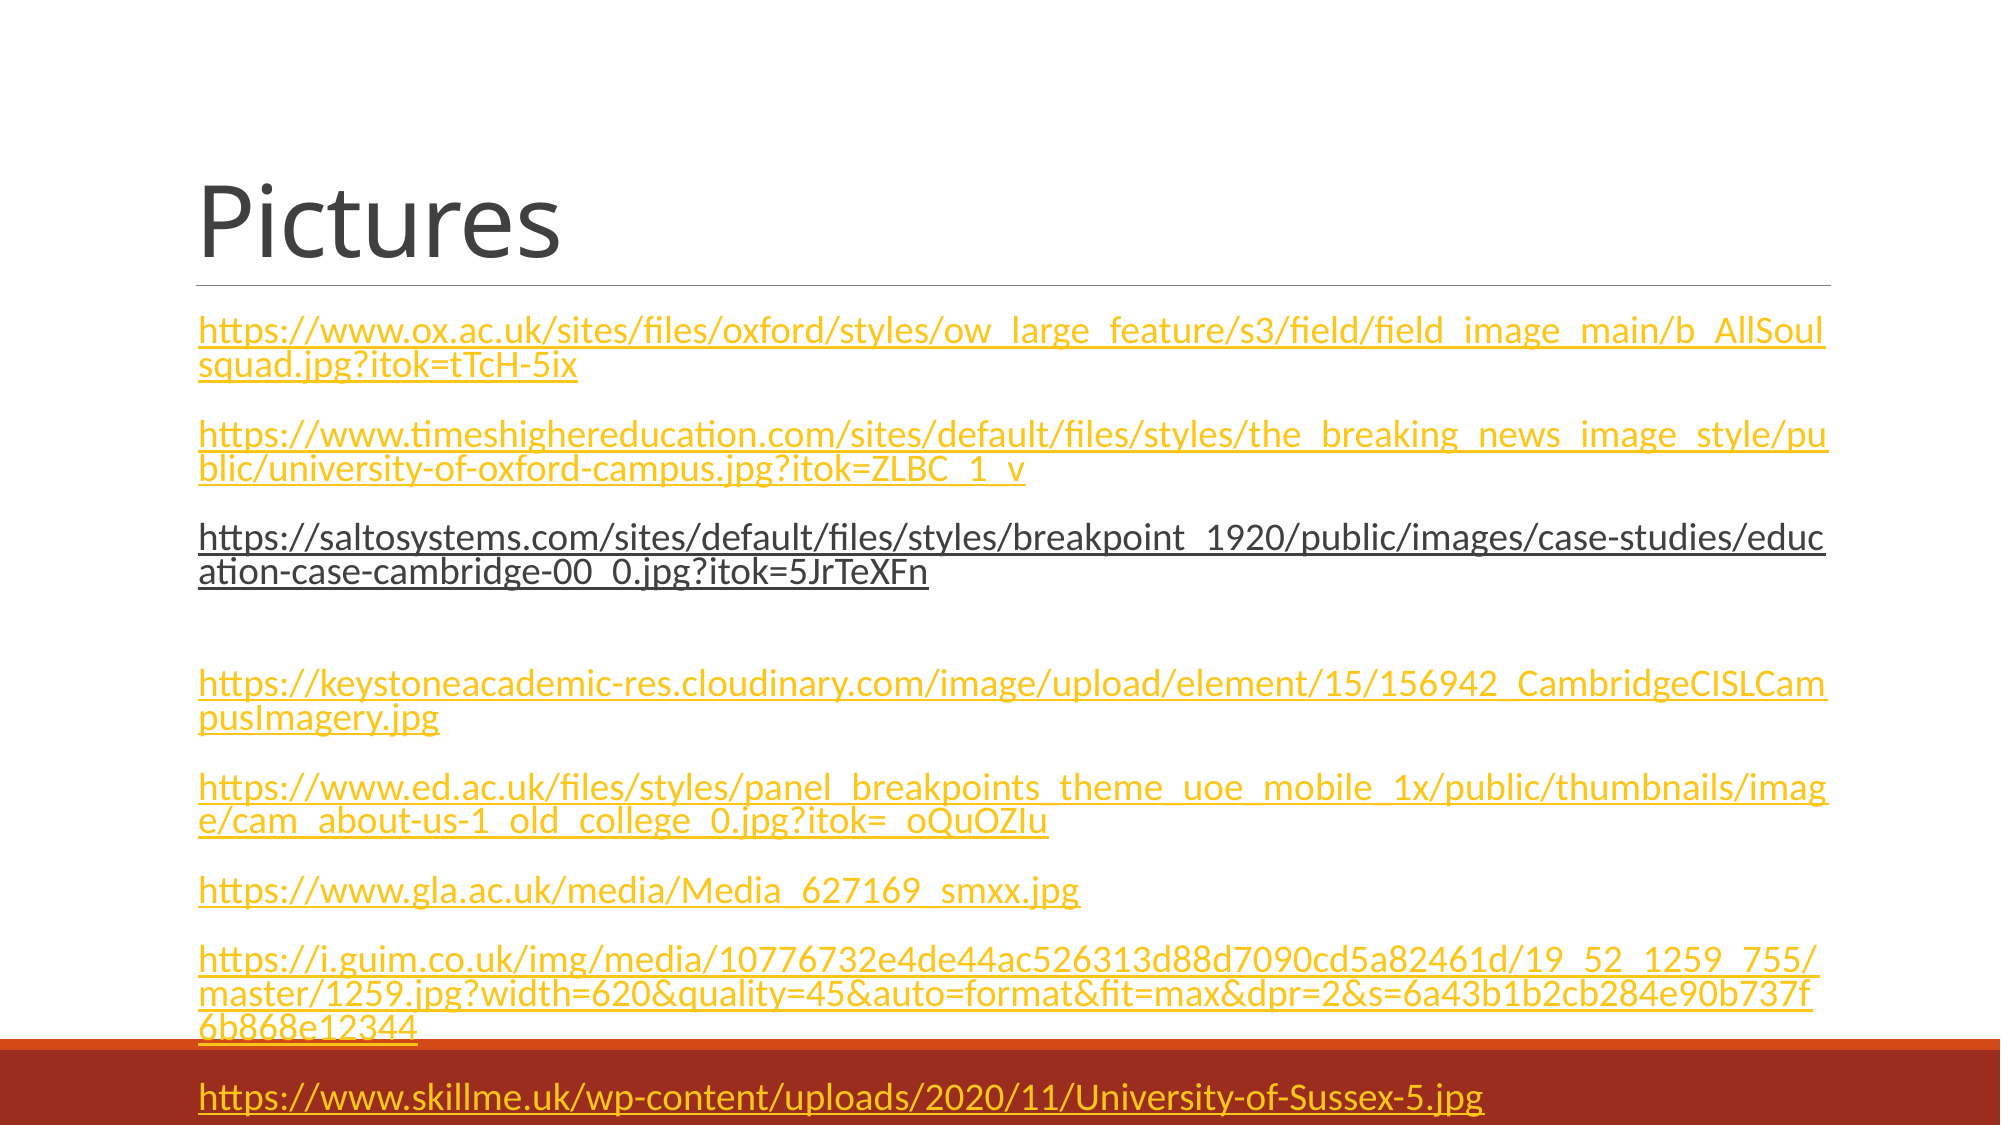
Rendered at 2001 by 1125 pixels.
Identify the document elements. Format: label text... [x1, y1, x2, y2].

title Pictures [180, 47, 1830, 285]
list https://www.ox.ac.uk/sites/files/oxford/styles/ow_large_feature/s3/field/field_image_main/b_AllSoulsquad.jpg?itok=tTcH-5ix https://www.timeshighereducation.com/sites/default/files/styles/the_breaking_news_image_style/public/university-of-oxford-campus.jpg?itok=ZLBC_1_v https://saltosystems.com/sites/default/files/styles/breakpoint_1920/public/images/case-studies/education-case-cambridge-00_0.jpg?itok=5JrTeXFn https://keystoneacademic-res.cloudinary.com/image/upload/element/15/156942_CambridgeCISLCampusImagery.jpg https://www.ed.ac.uk/files/styles/panel_breakpoints_theme_uoe_mobile_1x/public/thumbnails/image/cam_about-us-1_old_college_0.jpg?itok=_oQuOZIu https://www.gla.ac.uk/media/Media_627169_smxx.jpg https://i.guim.co.uk/img/media/10776732e4de44ac526313d88d7090cd5a82461d/19_52_1259_755/master/1259.jpg?width=620&quality=45&auto=format&fit=max&dpr=2&s=6a43b1b2cb284e90b737f6b868e12344 https://www.skillme.uk/wp-content/uploads/2020/11/University-of-Sussex-5.jpg https://umaine.edu/international/wp-content/uploads/sites/94/2020/07/31.png [180, 302, 1830, 963]
